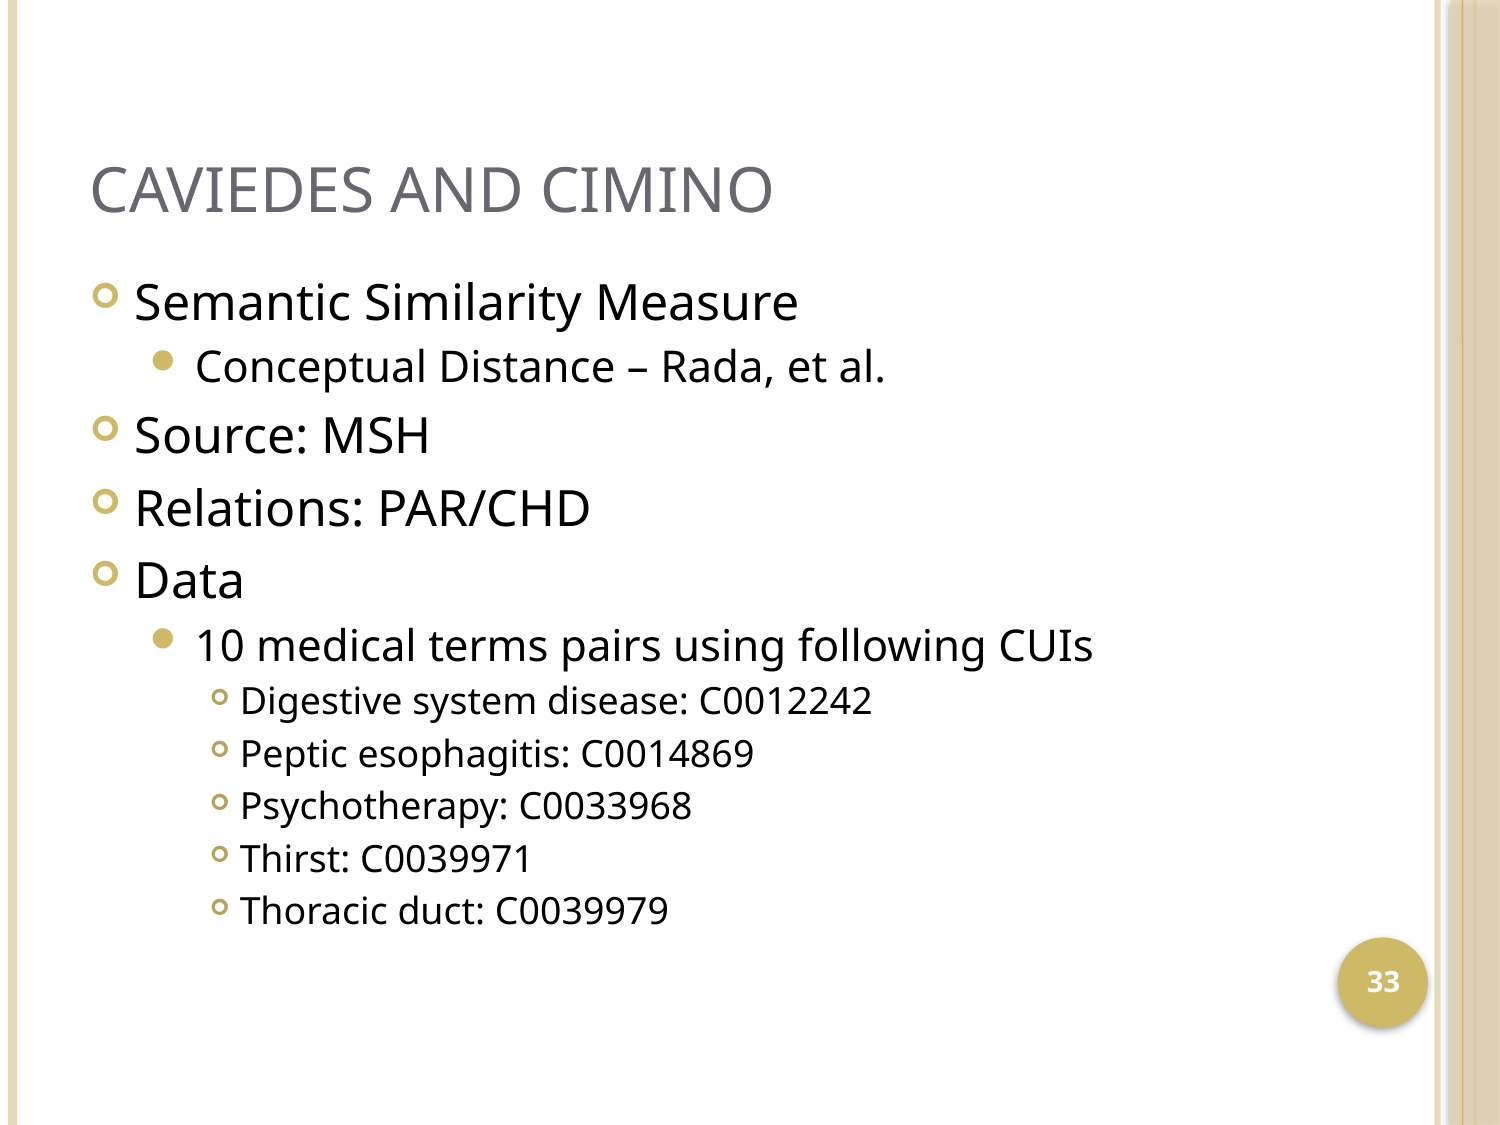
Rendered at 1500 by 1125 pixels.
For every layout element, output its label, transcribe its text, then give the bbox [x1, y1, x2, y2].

list Semantic Similarity Measure Conceptual Distance – Rada, et al. Source: MSH Relations: PAR/CHD Data 10 medical terms pairs using following CUIs Digestive system disease: C0012242 Peptic esophagitis: C0014869 Psychotherapy: C0033968 Thirst: C0039971 Thoracic duct: C0039979 [75, 262, 1300, 1062]
slide_number 33 [1333, 940, 1434, 1027]
title Caviedes and Cimino [75, 45, 1300, 233]
